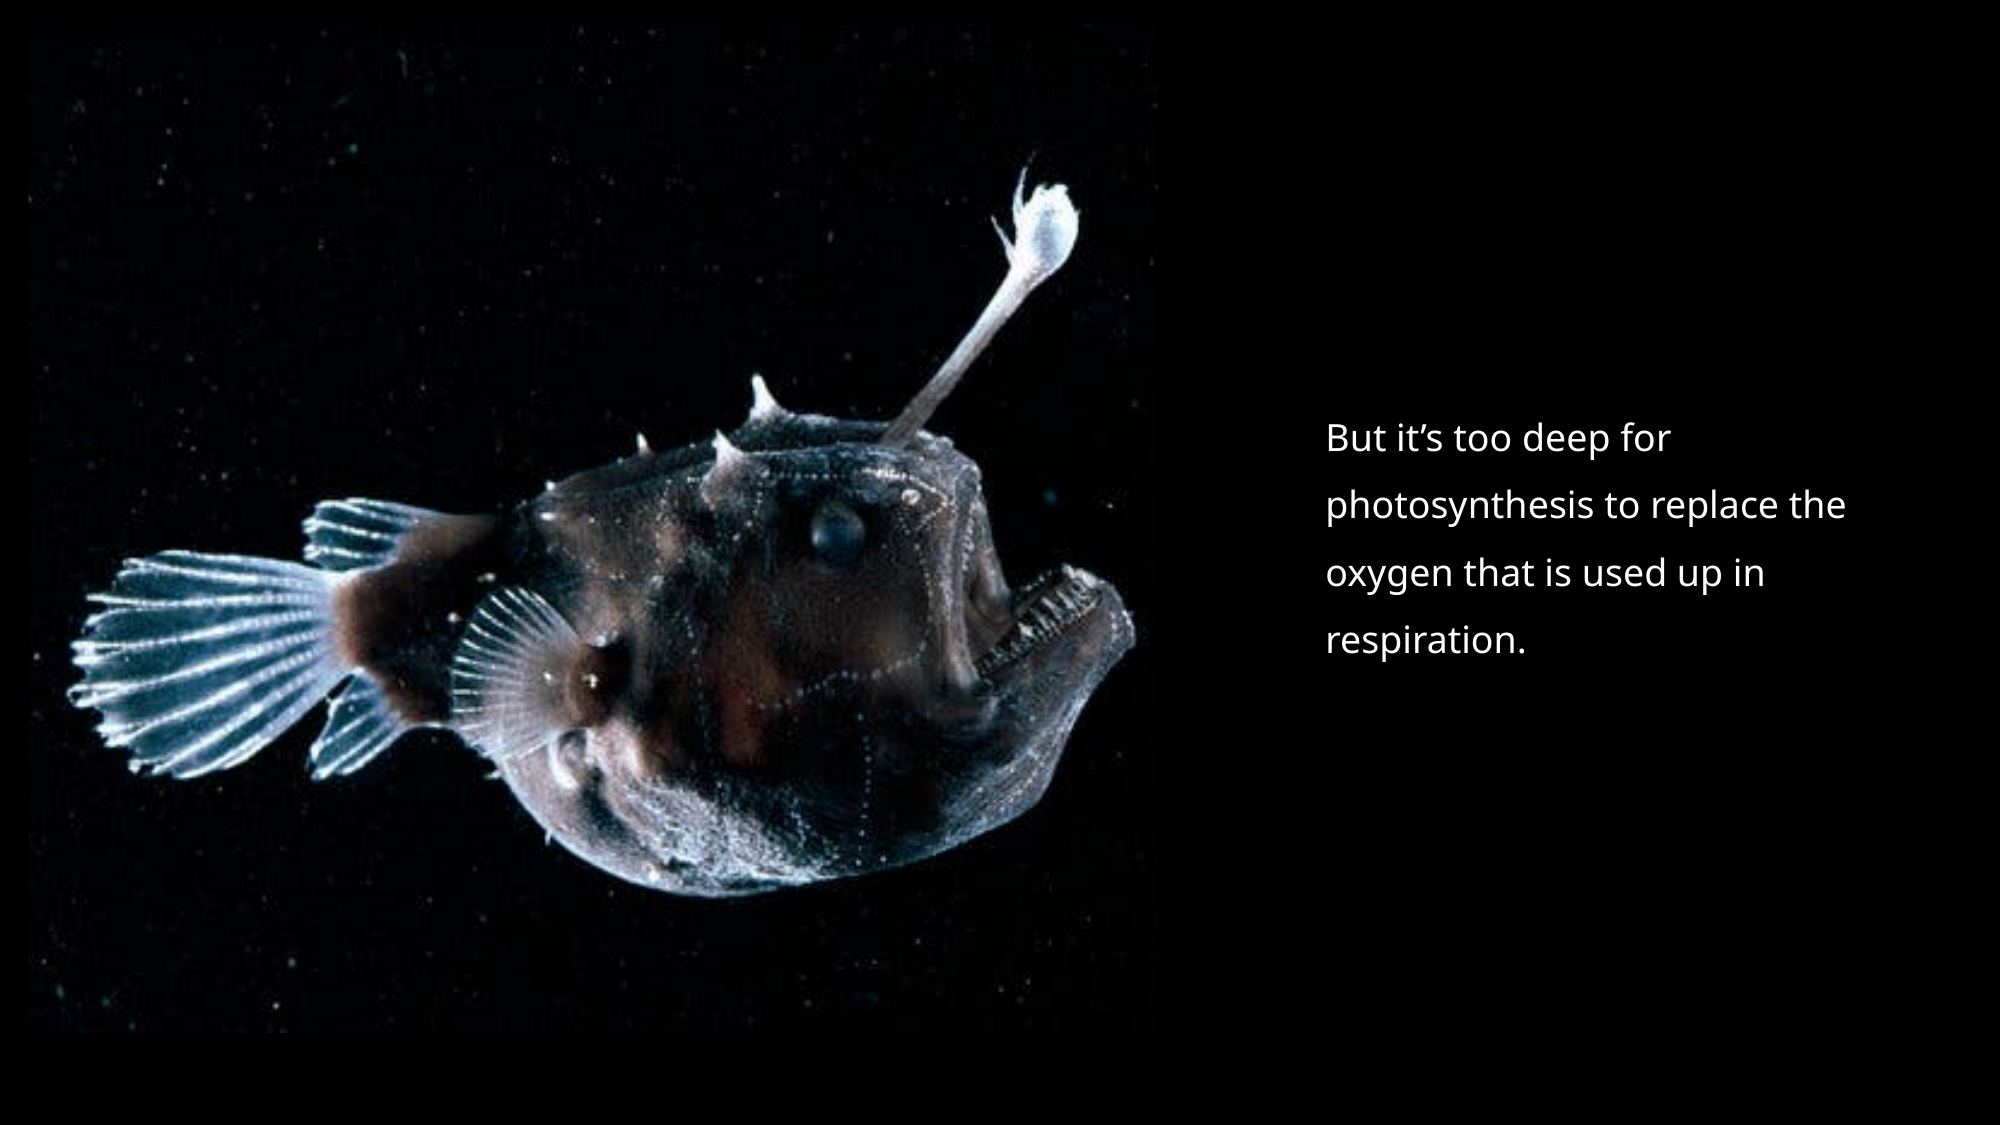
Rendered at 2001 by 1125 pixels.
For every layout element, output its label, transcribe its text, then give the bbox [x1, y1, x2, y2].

picture [28, 24, 1158, 1033]
text_box But it’s too deep for photosynthesis to replace the oxygen that is used up in respiration. [1310, 384, 1900, 669]
